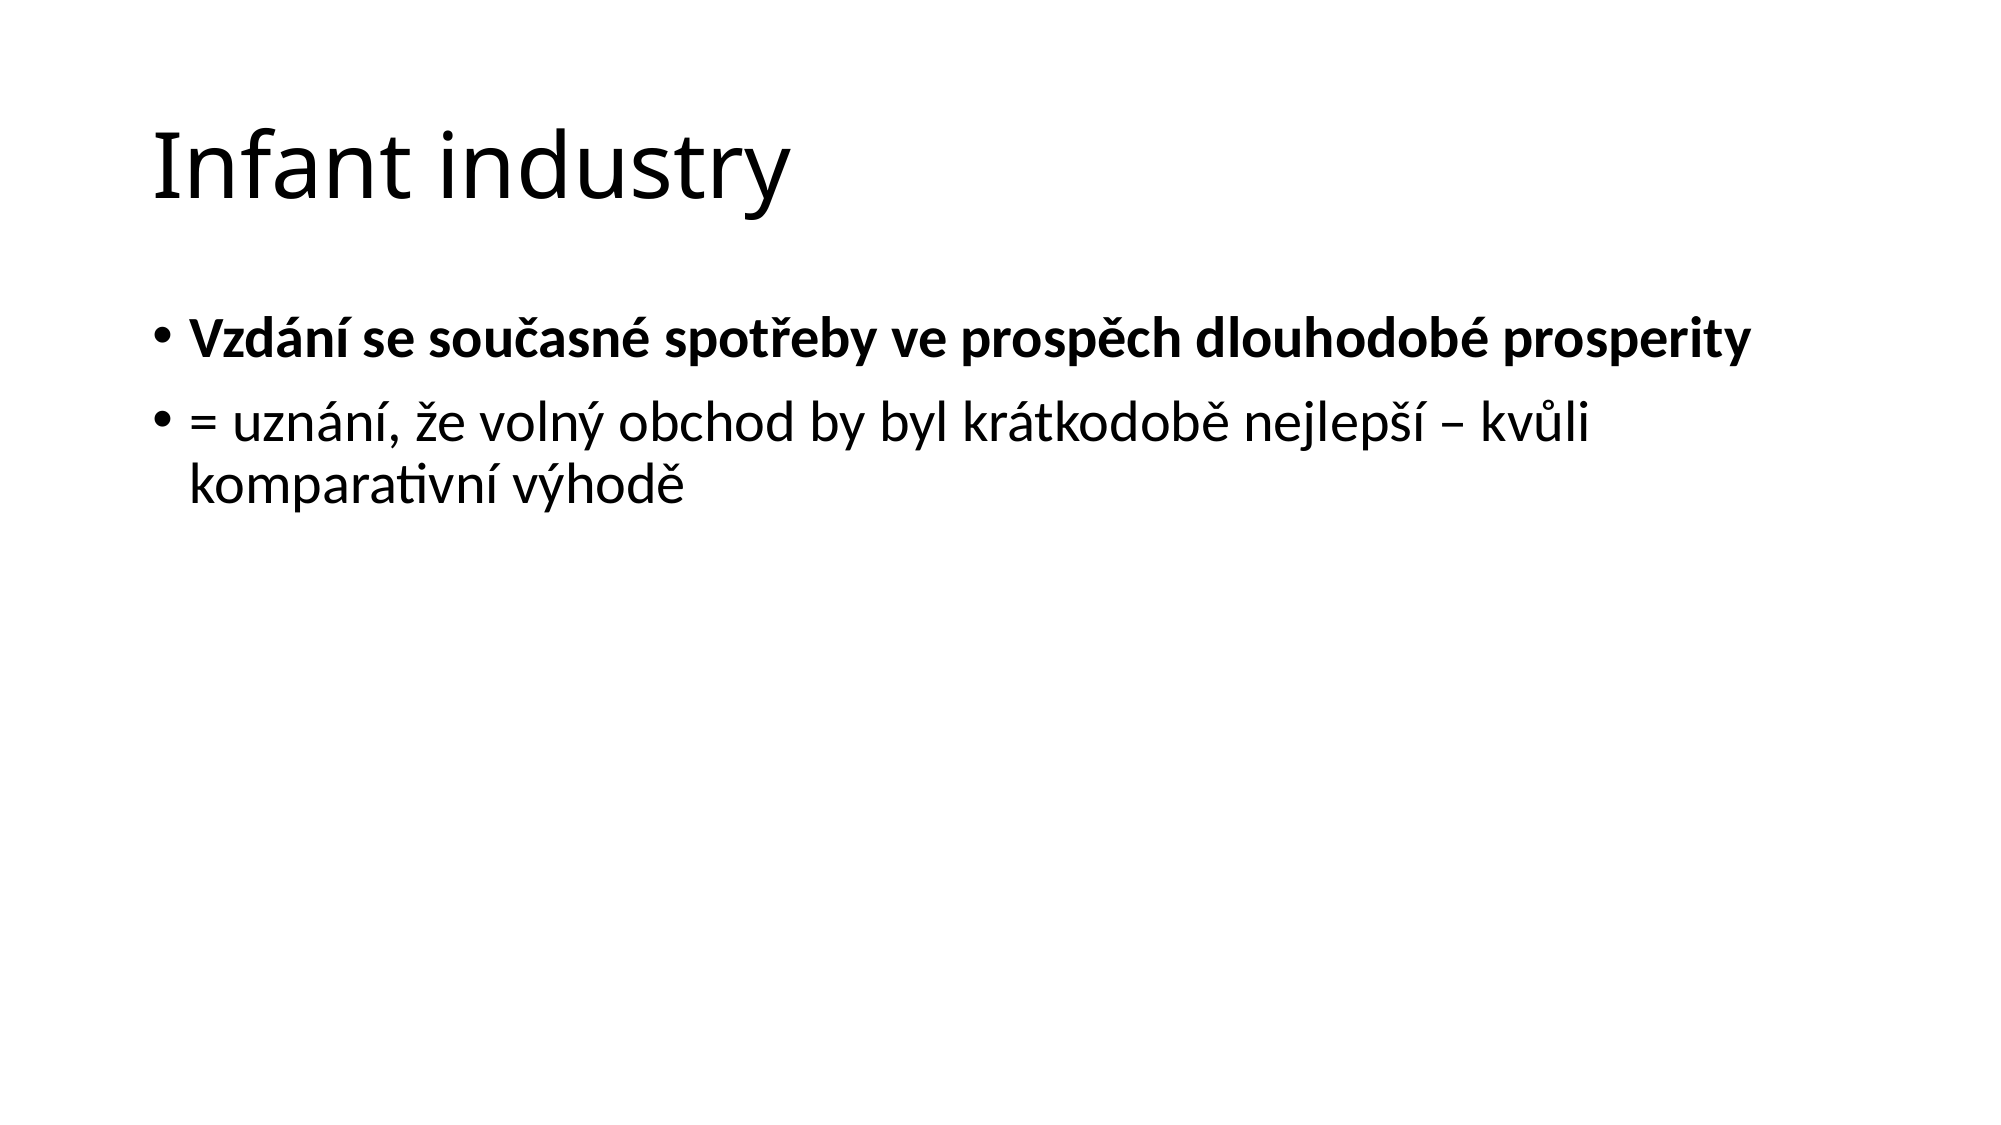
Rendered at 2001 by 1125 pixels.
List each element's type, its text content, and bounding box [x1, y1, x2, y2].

list Vzdání se současné spotřeby ve prospěch dlouhodobé prosperity = uznání, že volný obchod by byl krátkodobě nejlepší – kvůli komparativní výhodě [137, 299, 1863, 1014]
title Infant industry [137, 59, 1863, 278]
